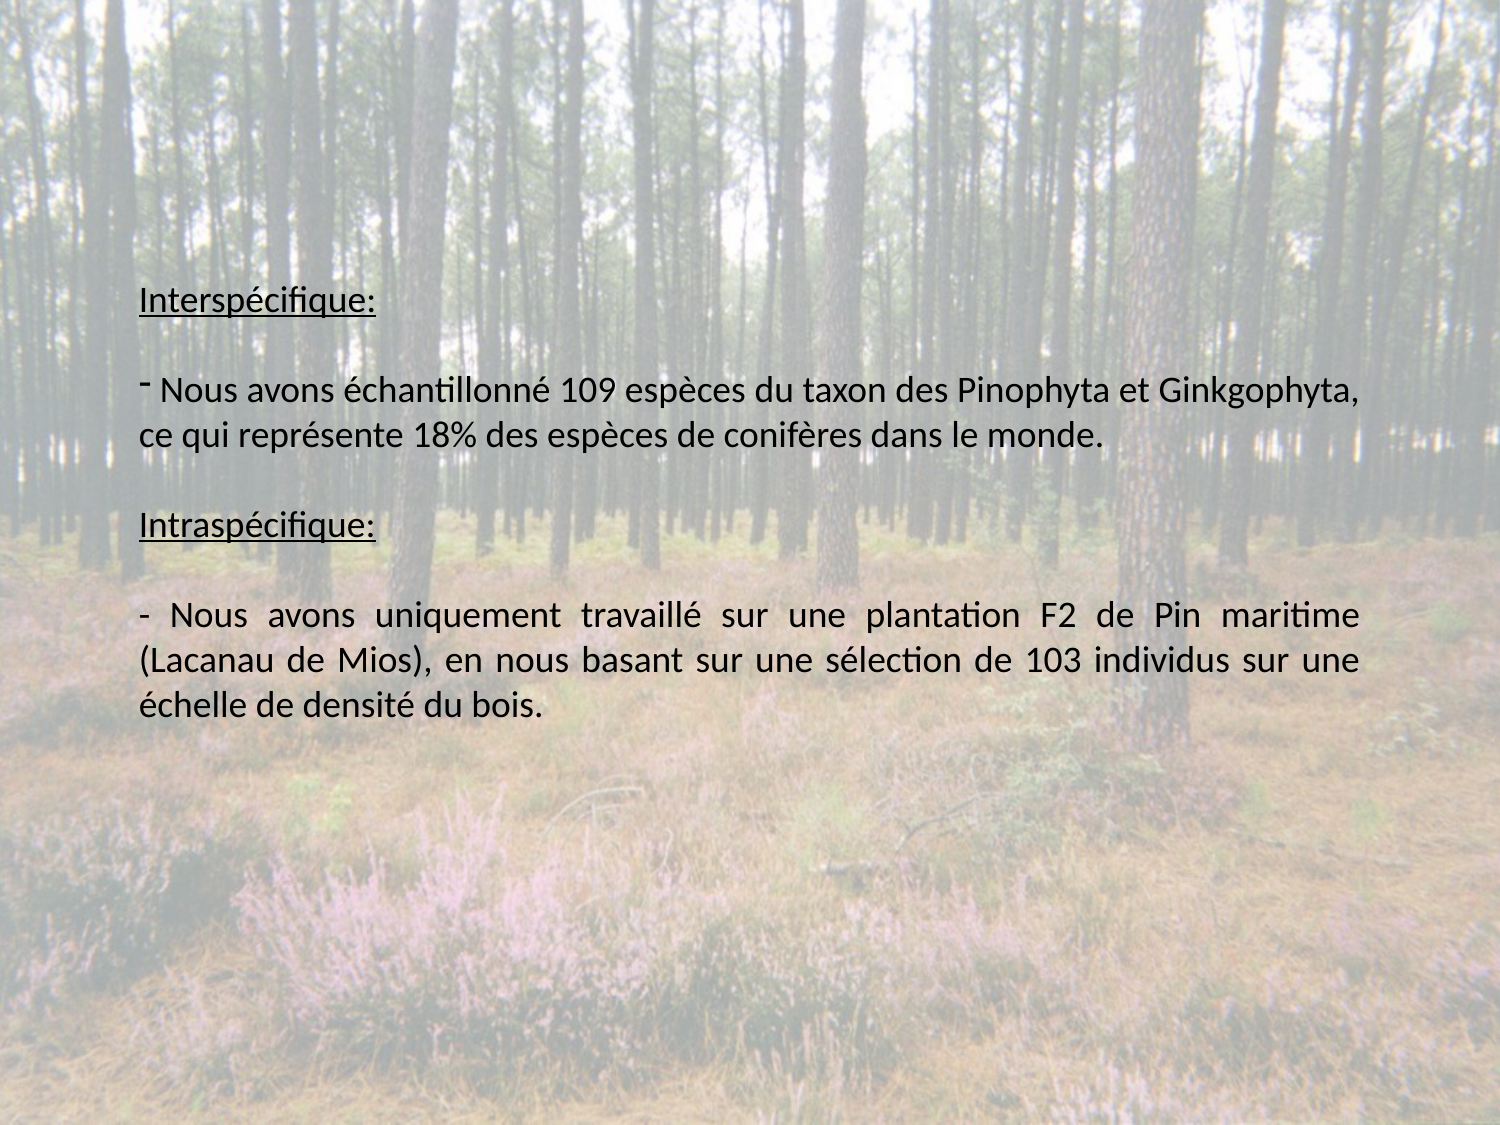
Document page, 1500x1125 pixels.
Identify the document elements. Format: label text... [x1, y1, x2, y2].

text_box Interspécifique: Nous avons échantillonné 109 espèces du taxon des Pinophyta et Ginkgophyta, ce qui représente 18% des espèces de conifères dans le monde. Intraspécifique: - Nous avons uniquement travaillé sur une plantation F2 de Pin maritime (Lacanau de Mios), en nous basant sur une sélection de 103 individus sur une échelle de densité du bois. [123, 267, 1376, 732]
